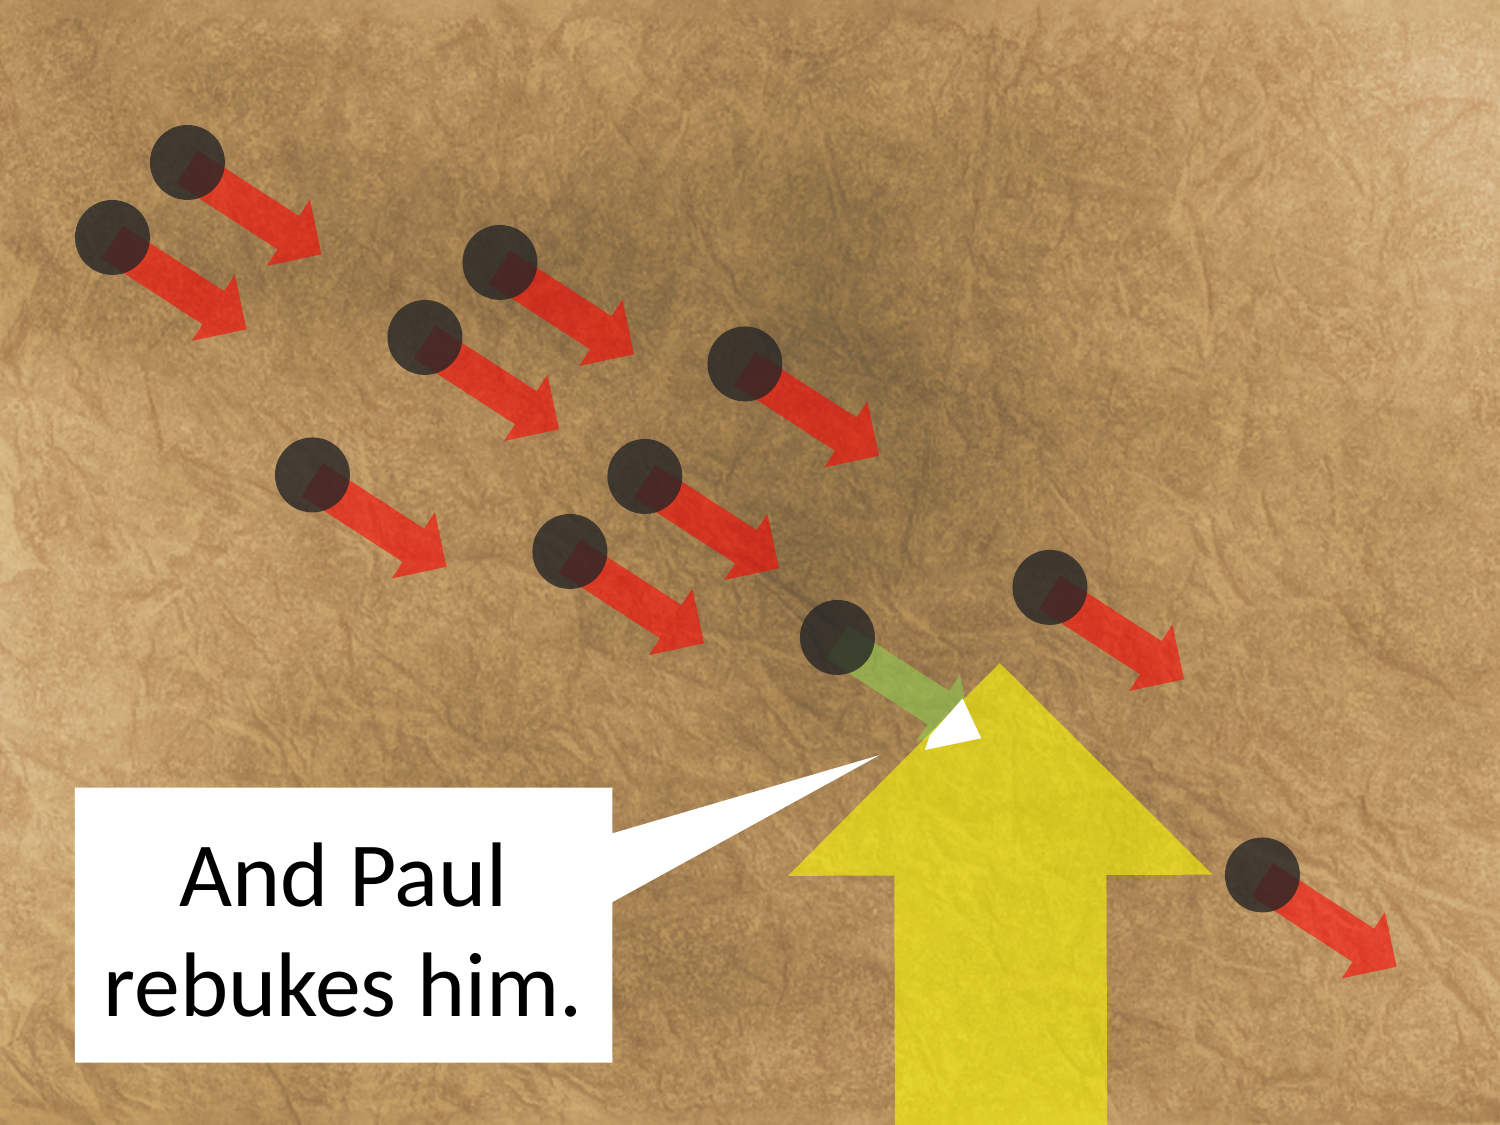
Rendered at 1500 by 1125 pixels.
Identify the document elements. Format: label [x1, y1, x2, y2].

text_box [607, 438, 793, 565]
text_box [149, 124, 335, 251]
text_box [532, 513, 718, 640]
text_box [387, 299, 573, 426]
text_box [707, 326, 893, 452]
text_box [799, 599, 985, 726]
text_box [1224, 837, 1410, 963]
text_box [274, 437, 460, 563]
text_box [1012, 549, 1198, 676]
text_box [74, 199, 260, 326]
picture [0, 0, 1500, 1125]
text_box [462, 224, 648, 351]
